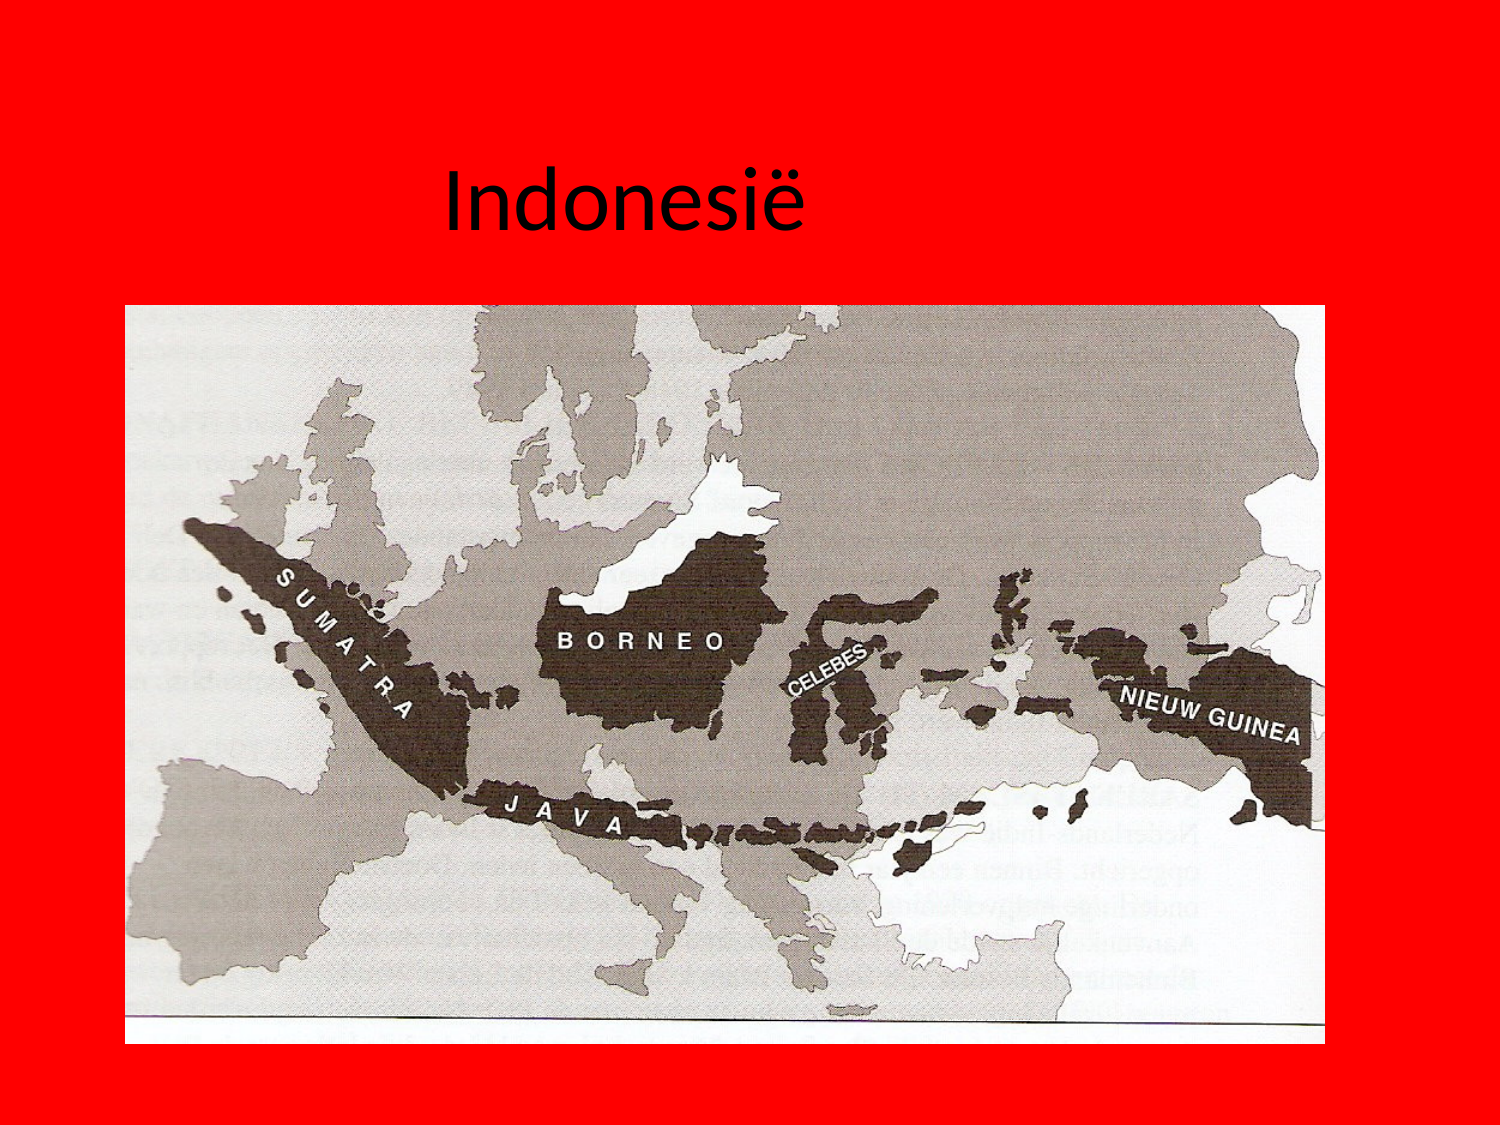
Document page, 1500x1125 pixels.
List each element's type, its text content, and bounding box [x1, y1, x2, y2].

title Indonesië [287, 99, 963, 288]
picture [124, 304, 1326, 1044]
